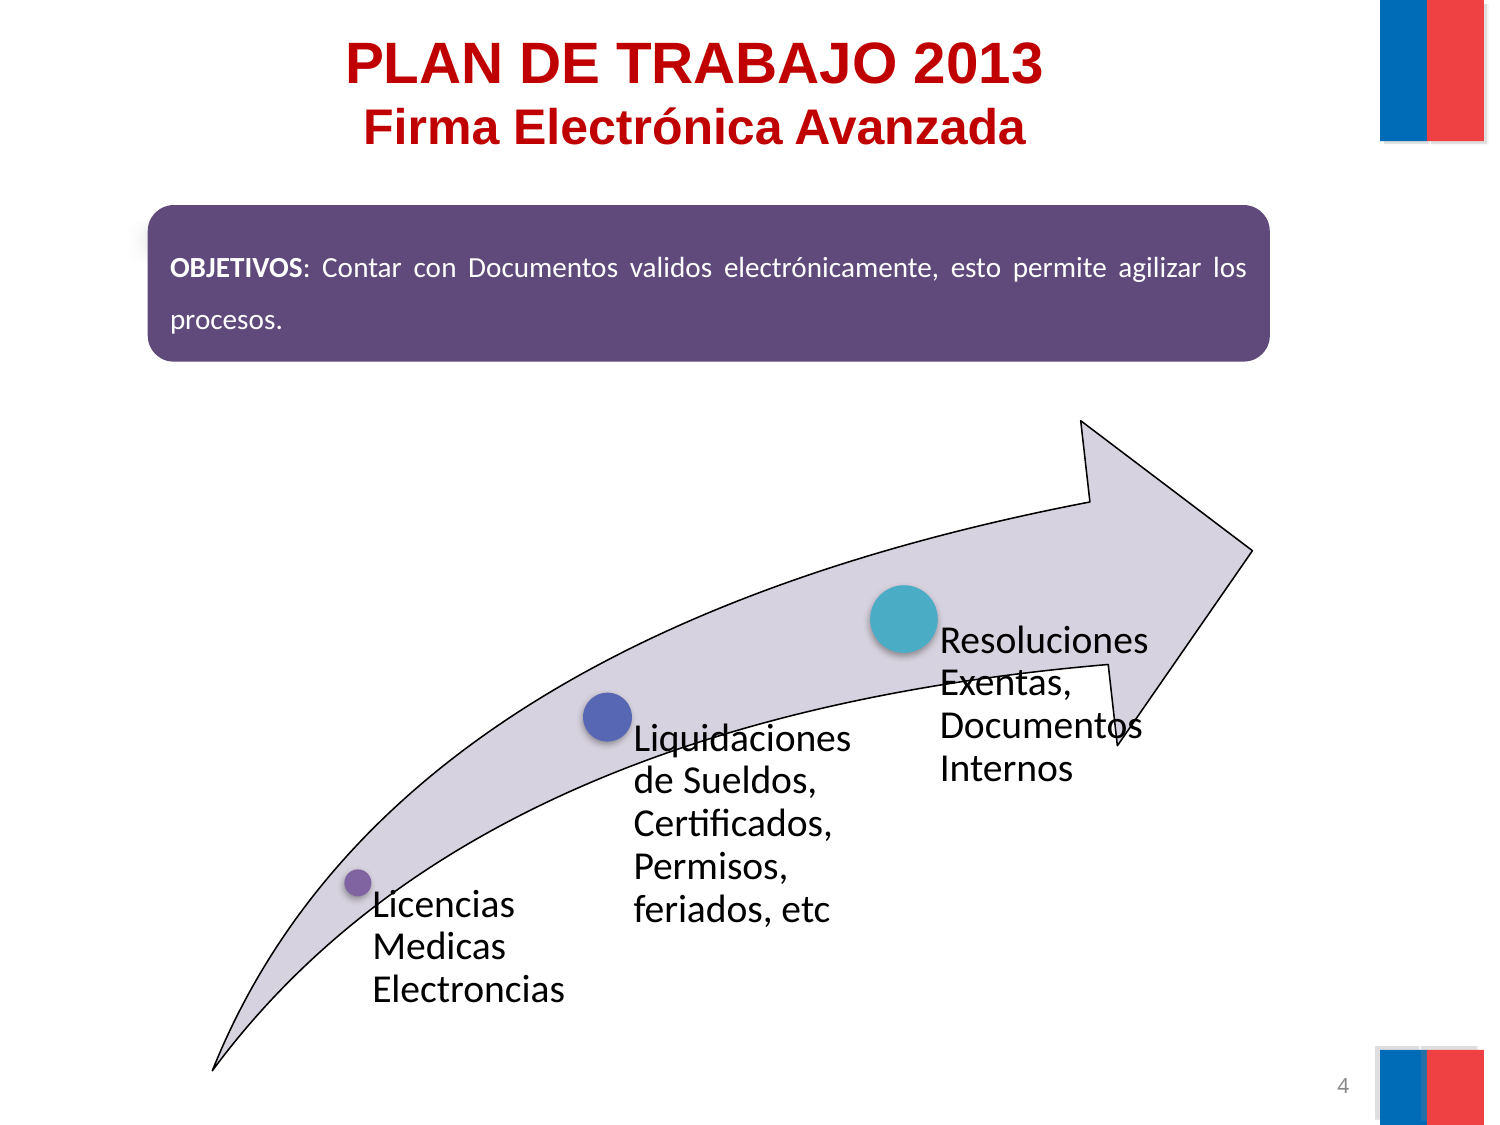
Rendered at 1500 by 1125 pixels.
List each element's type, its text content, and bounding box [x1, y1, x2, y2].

slide_number 4 [1014, 1070, 1365, 1103]
title PLAN DE TRABAJO 2013 Firma Electrónica Avanzada [24, 17, 1365, 206]
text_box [147, 420, 1318, 1071]
text_box OBJETIVOS: Contar con Documentos validos electrónicamente, esto permite agilizar los procesos. [145, 202, 1272, 364]
